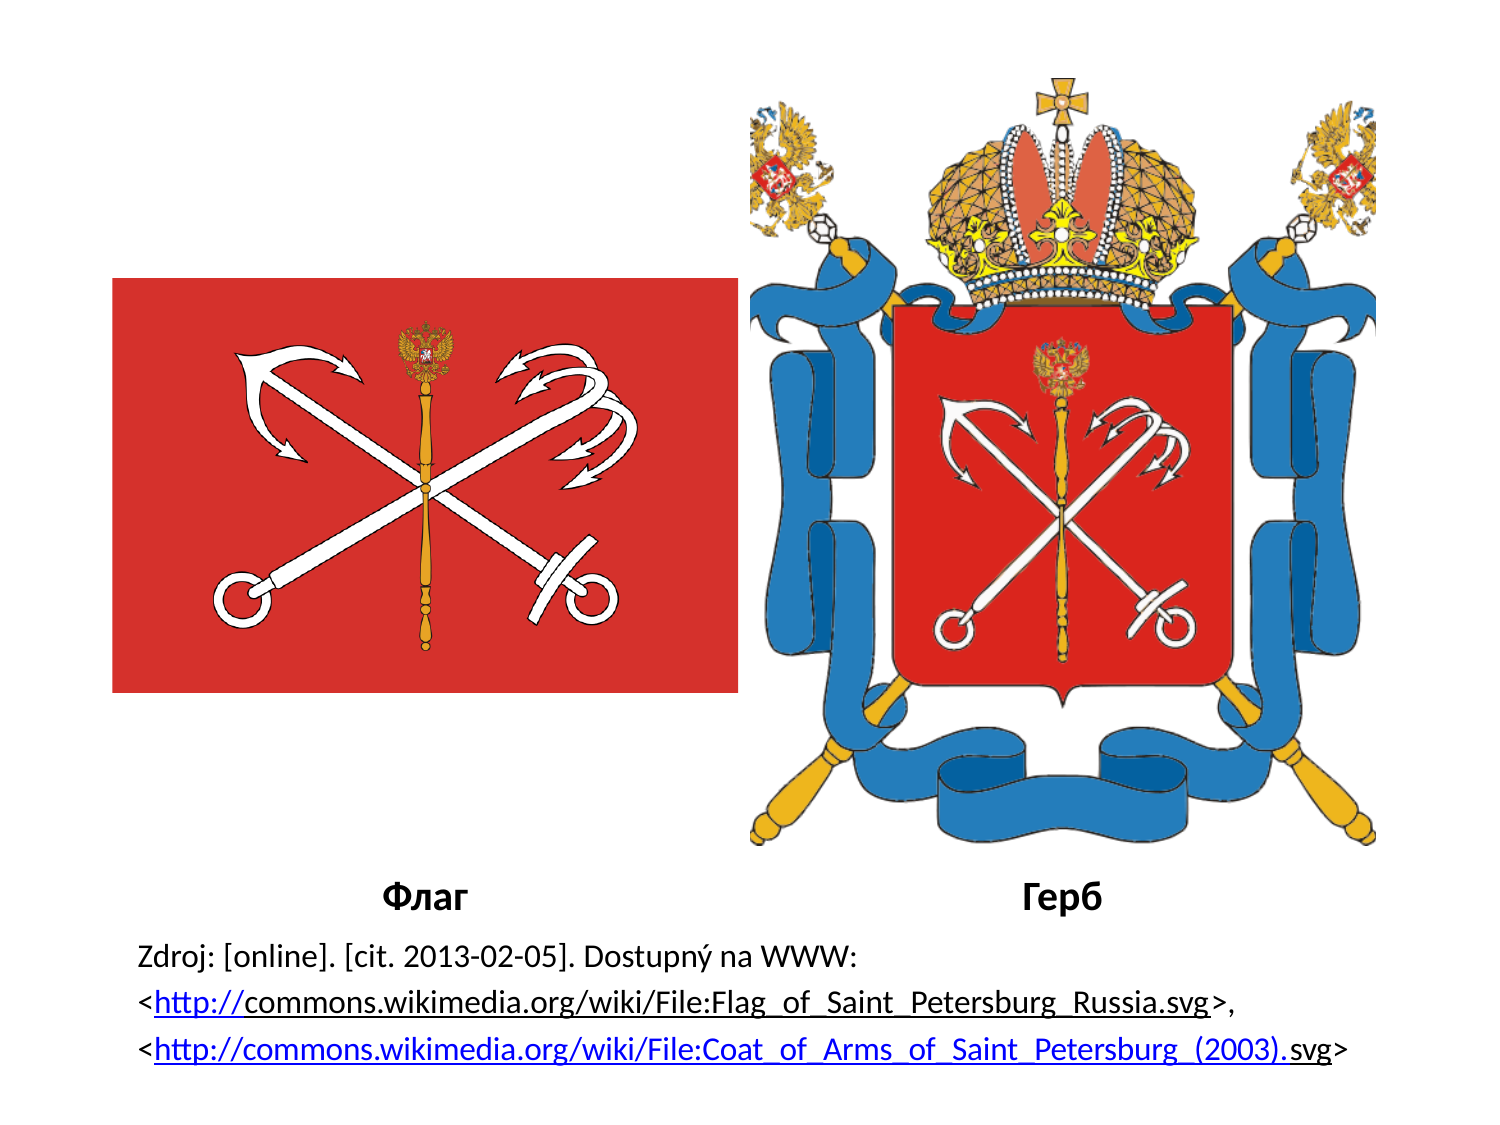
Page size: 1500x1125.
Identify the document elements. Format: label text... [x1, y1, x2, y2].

picture [749, 77, 1377, 847]
list Zdroj: [online]. [cit. 2013-02-05]. Dostupný na WWW: <http://commons.wikimedia.org/wiki/File:Flag_of_Saint_Petersburg_Russia.svg>, <http://commons.wikimedia.org/wiki/File:Coat_of_Arms_of_Saint_Petersburg_(2003).svg> [112, 926, 1376, 1059]
title Герб [750, 856, 1376, 926]
text_box Флаг [112, 856, 739, 927]
picture [111, 278, 739, 693]
